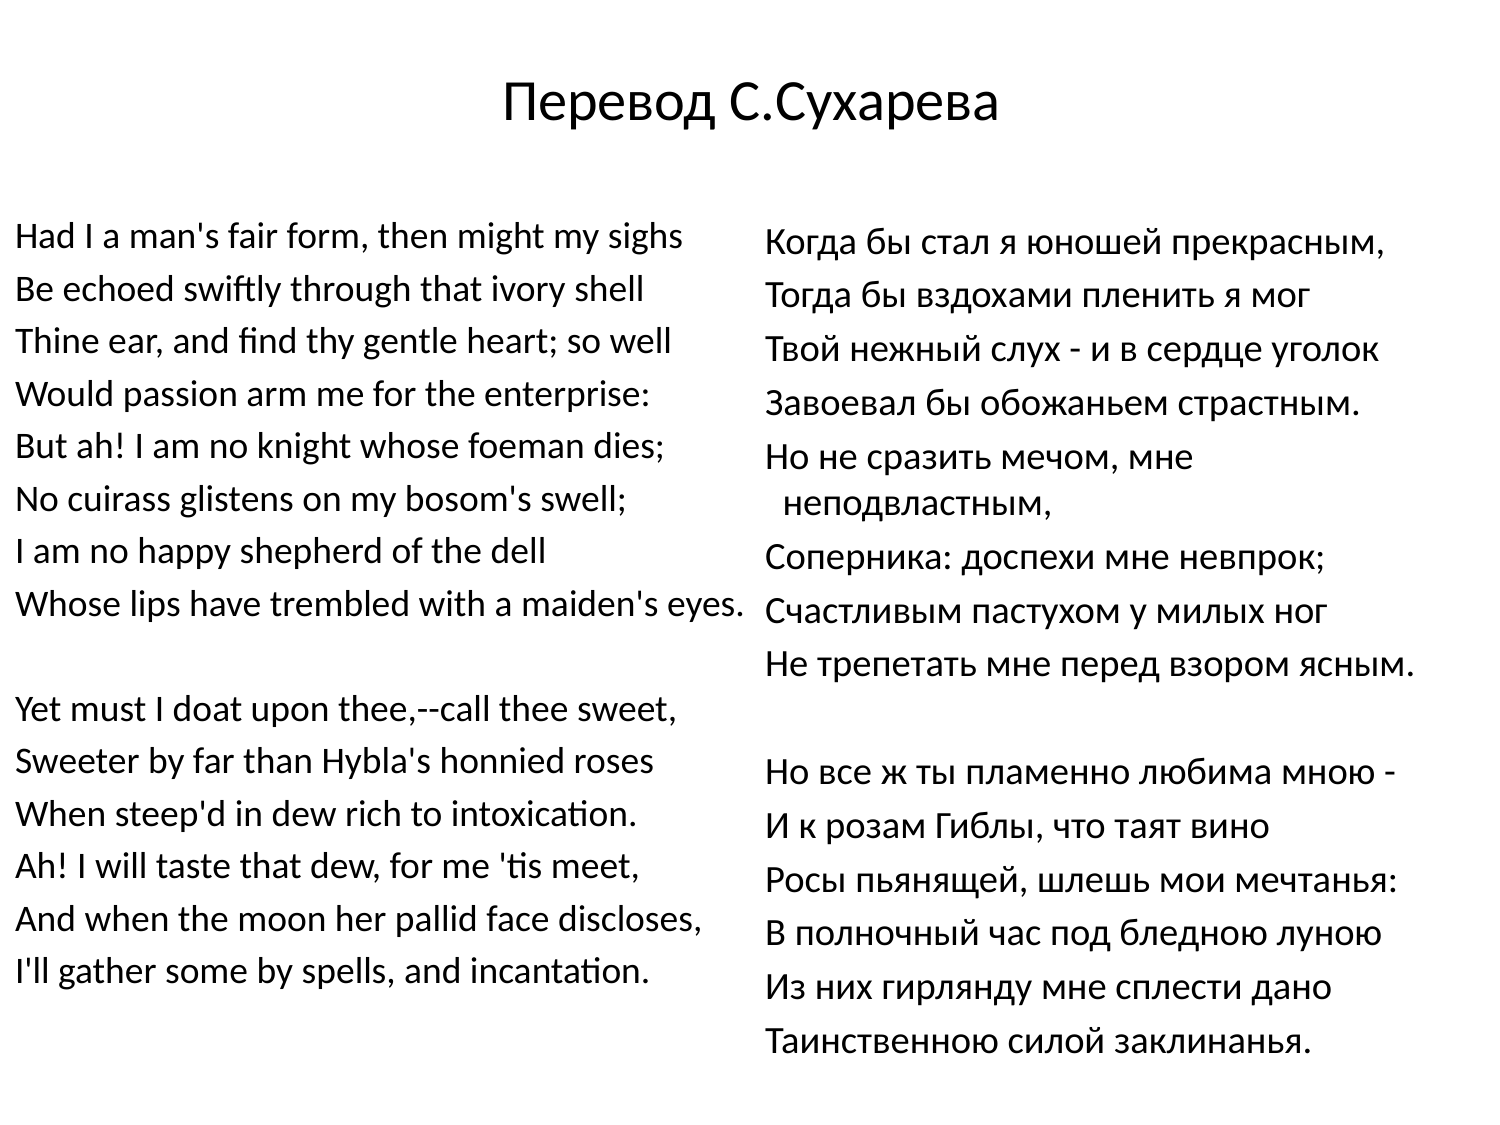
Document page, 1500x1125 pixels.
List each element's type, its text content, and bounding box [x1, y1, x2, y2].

list Когда бы стал я юношей прекрасным, Тогда бы вздохами пленить я мог Твой нежный слух - и в сердце уголок Завоевал бы обожаньем страстным. Но не сразить мечом, мне неподвластным, Соперника: доспехи мне невпрок; Счастливым пастухом у милых ног Не трепетать мне перед взором ясным. Но все ж ты пламенно любима мною - И к розам Гиблы, что таят вино Росы пьянящей, шлешь мои мечтанья: В полночный час под бледною луною Из них гирлянду мне сплести дано Таинственною силой заклинанья. [750, 208, 1500, 1083]
list Had I a man's fair form, then might my sighs Be echoed swiftly through that ivory shell Thine ear, and find thy gentle heart; so well Would passion arm me for the enterprise: But ah! I am no knight whose foeman dies; No cuirass glistens on my bosom's swell; I am no happy shepherd of the dell Whose lips have trembled with a maiden's eyes. Yet must I doat upon thee,--call thee sweet, Sweeter by far than Hybla's honnied roses When steep'd in dew rich to intoxication. Ah! I will taste that dew, for me 'tis meet, And when the moon her pallid face discloses, I'll gather some by spells, and incantation. [0, 203, 774, 1125]
title Перевод С.Сухарева [76, 2, 1427, 191]
